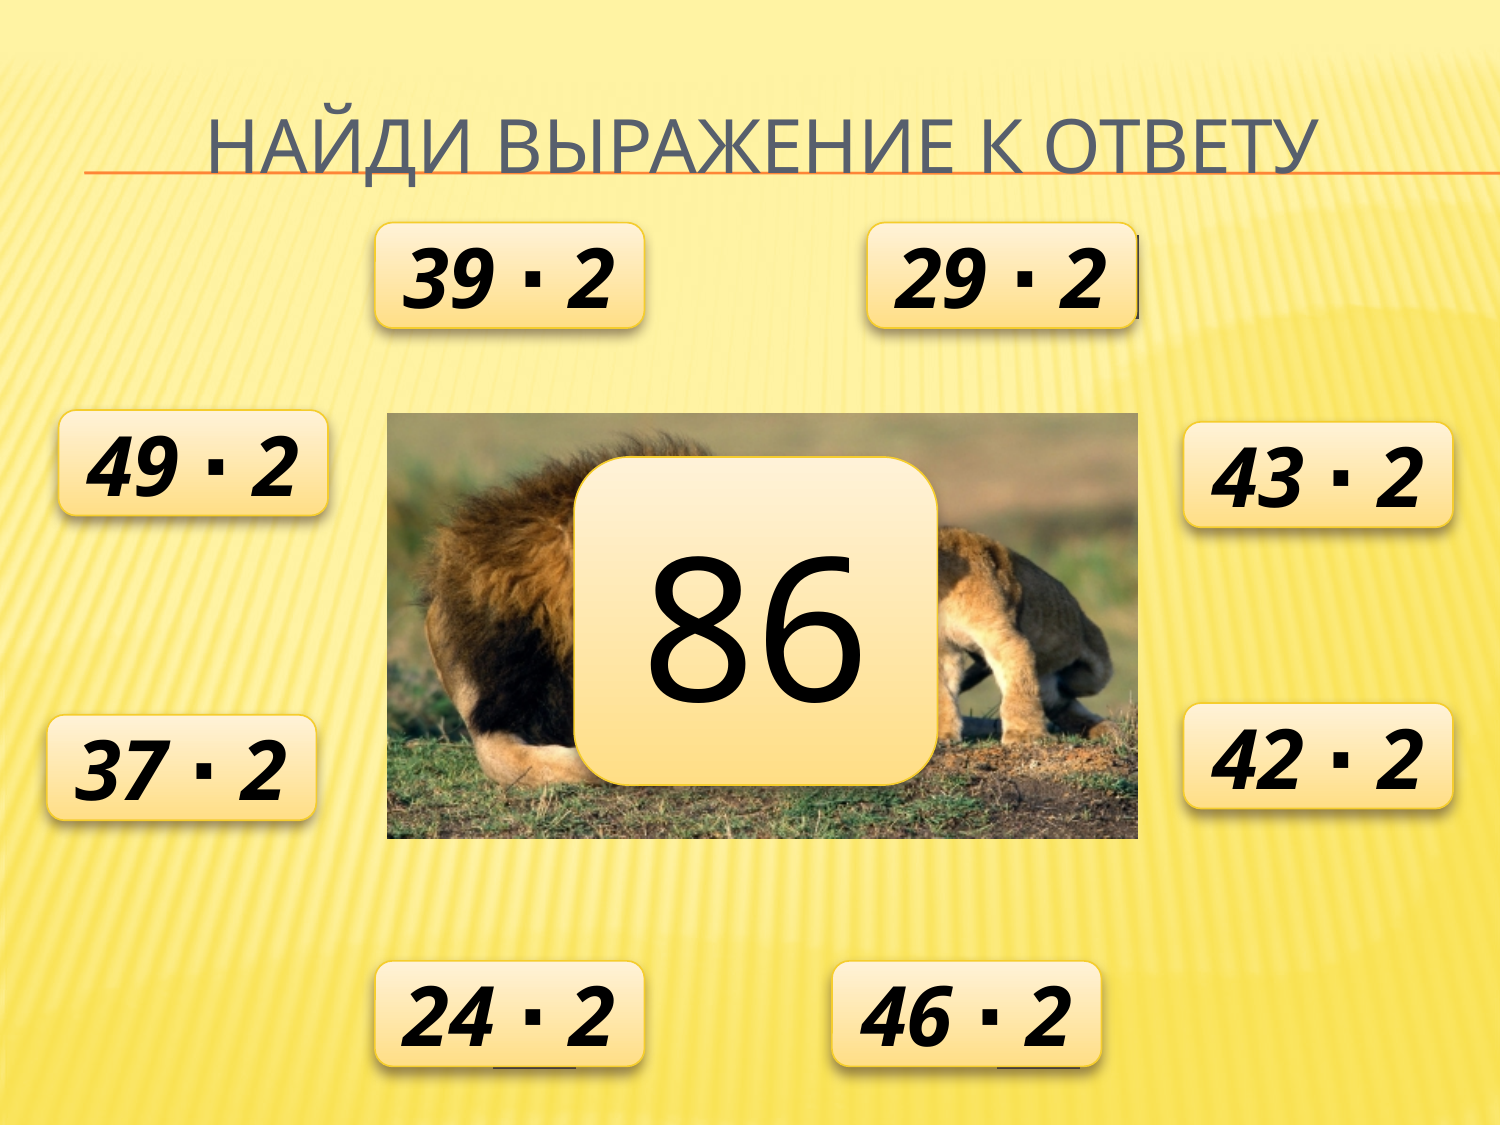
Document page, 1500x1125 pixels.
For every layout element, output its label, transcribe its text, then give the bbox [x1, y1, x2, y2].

text_box 37 ∙ 2 [45, 713, 318, 822]
picture [175, 726, 262, 812]
text_box 46 ∙ 2 [831, 960, 1103, 1068]
picture [210, 421, 297, 508]
text_box 49 ∙ 2 [57, 409, 329, 517]
picture [1300, 421, 1387, 508]
picture [1054, 234, 1141, 320]
text_box 43 ∙ 2 [1182, 420, 1454, 529]
text_box 42 ∙ 2 [1182, 702, 1454, 810]
picture [538, 245, 590, 297]
picture [491, 984, 578, 1070]
text_box 39 ∙ 2 [374, 221, 646, 329]
picture [1312, 714, 1398, 801]
title Найди выражение к ответу [50, 75, 1475, 213]
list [387, 413, 1138, 839]
picture [995, 984, 1082, 1070]
text_box 29 ∙ 2 [866, 221, 1136, 329]
text_box 24 ∙ 2 [374, 960, 646, 1068]
